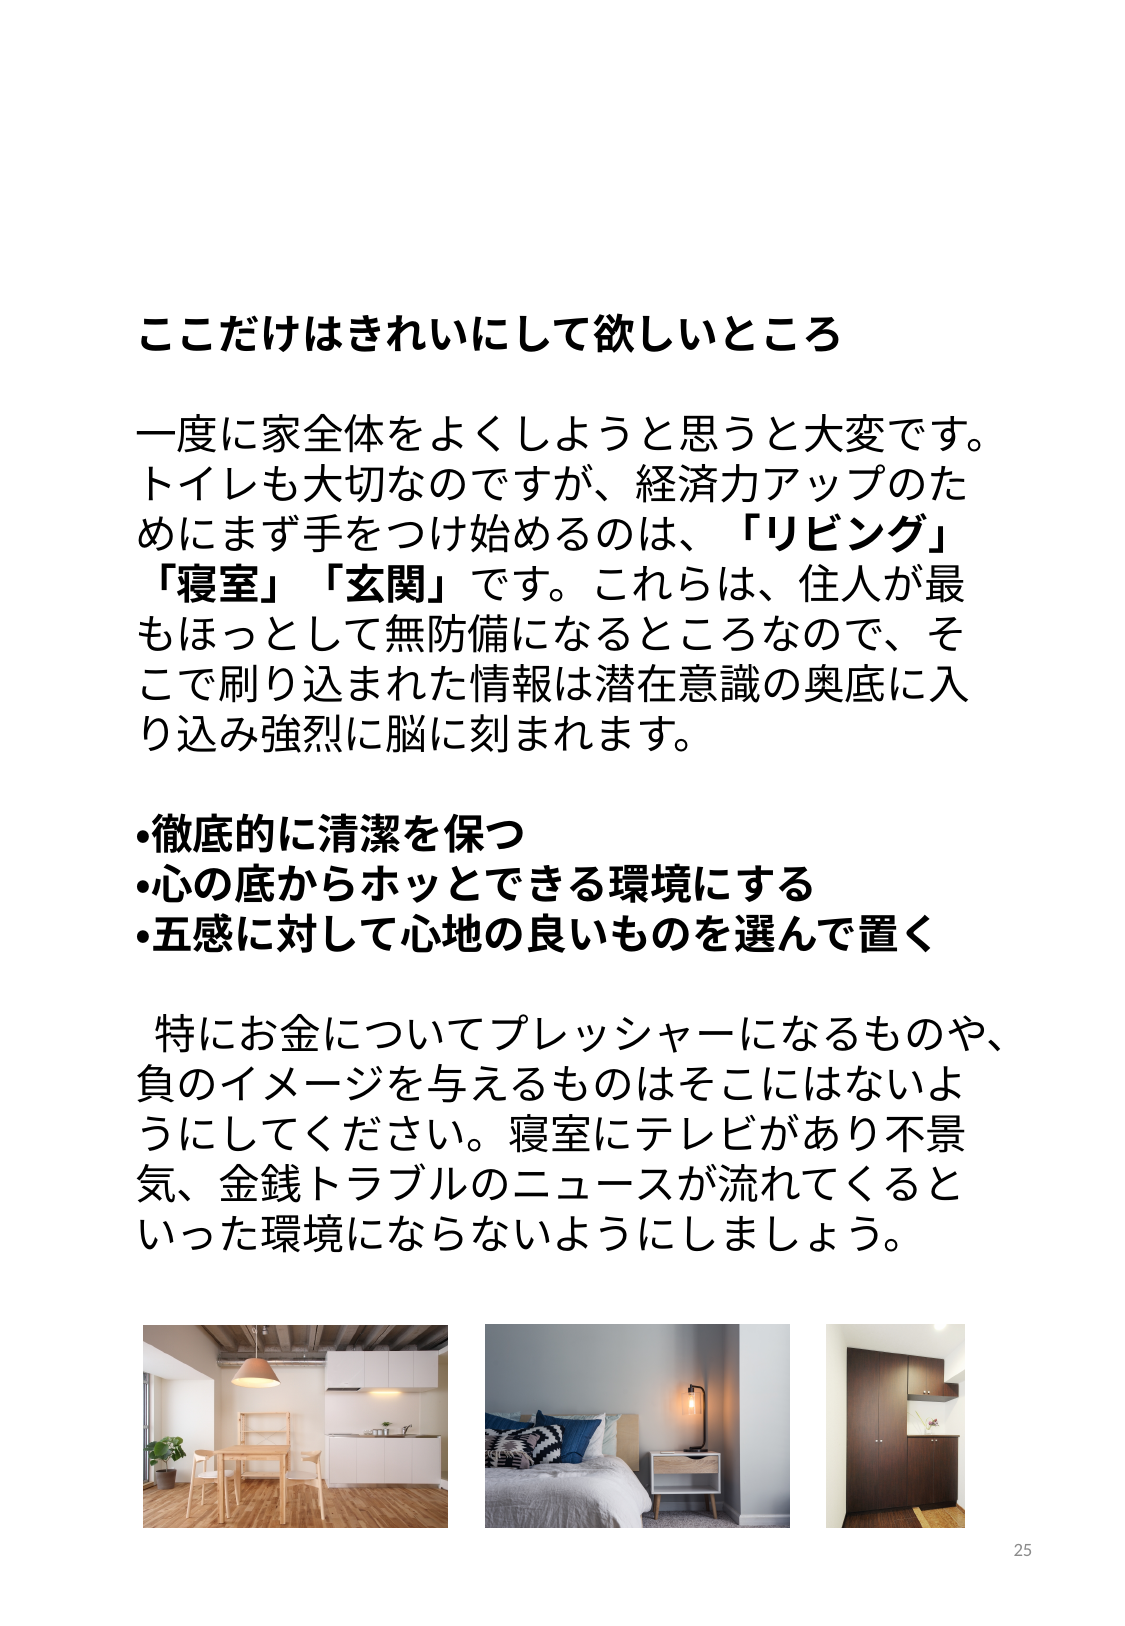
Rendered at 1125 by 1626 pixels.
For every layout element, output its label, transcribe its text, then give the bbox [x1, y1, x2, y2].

picture [485, 1324, 790, 1528]
picture [143, 1325, 448, 1528]
slide_number 25 [794, 1506, 1048, 1593]
text_box ここだけはきれいにして欲しいところ 一度に家全体をよくしようと思うと大変です。トイレも大切なのですが、経済力アップのためにまず手をつけ始めるのは、「リビング」「寝室」「玄関」です。これらは、住人が最もほっとして無防備になるところなので、そこで刷り込まれた情報は潜在意識の奥底に入り込み強烈に脳に刻まれます。 ・徹底的に清潔を保つ ・心の底からホッとできる環境にする ・五感に対して心地の良いものを選んで置く 特にお金についてプレッシャーになるものや、負のイメージを与えるものはそこにはないようにしてください。寝室にテレビがあり不景気、金銭トラブルのニュースが流れてくるといった環境にならないようにしましょう。 [120, 300, 1019, 1266]
picture [826, 1324, 965, 1528]
